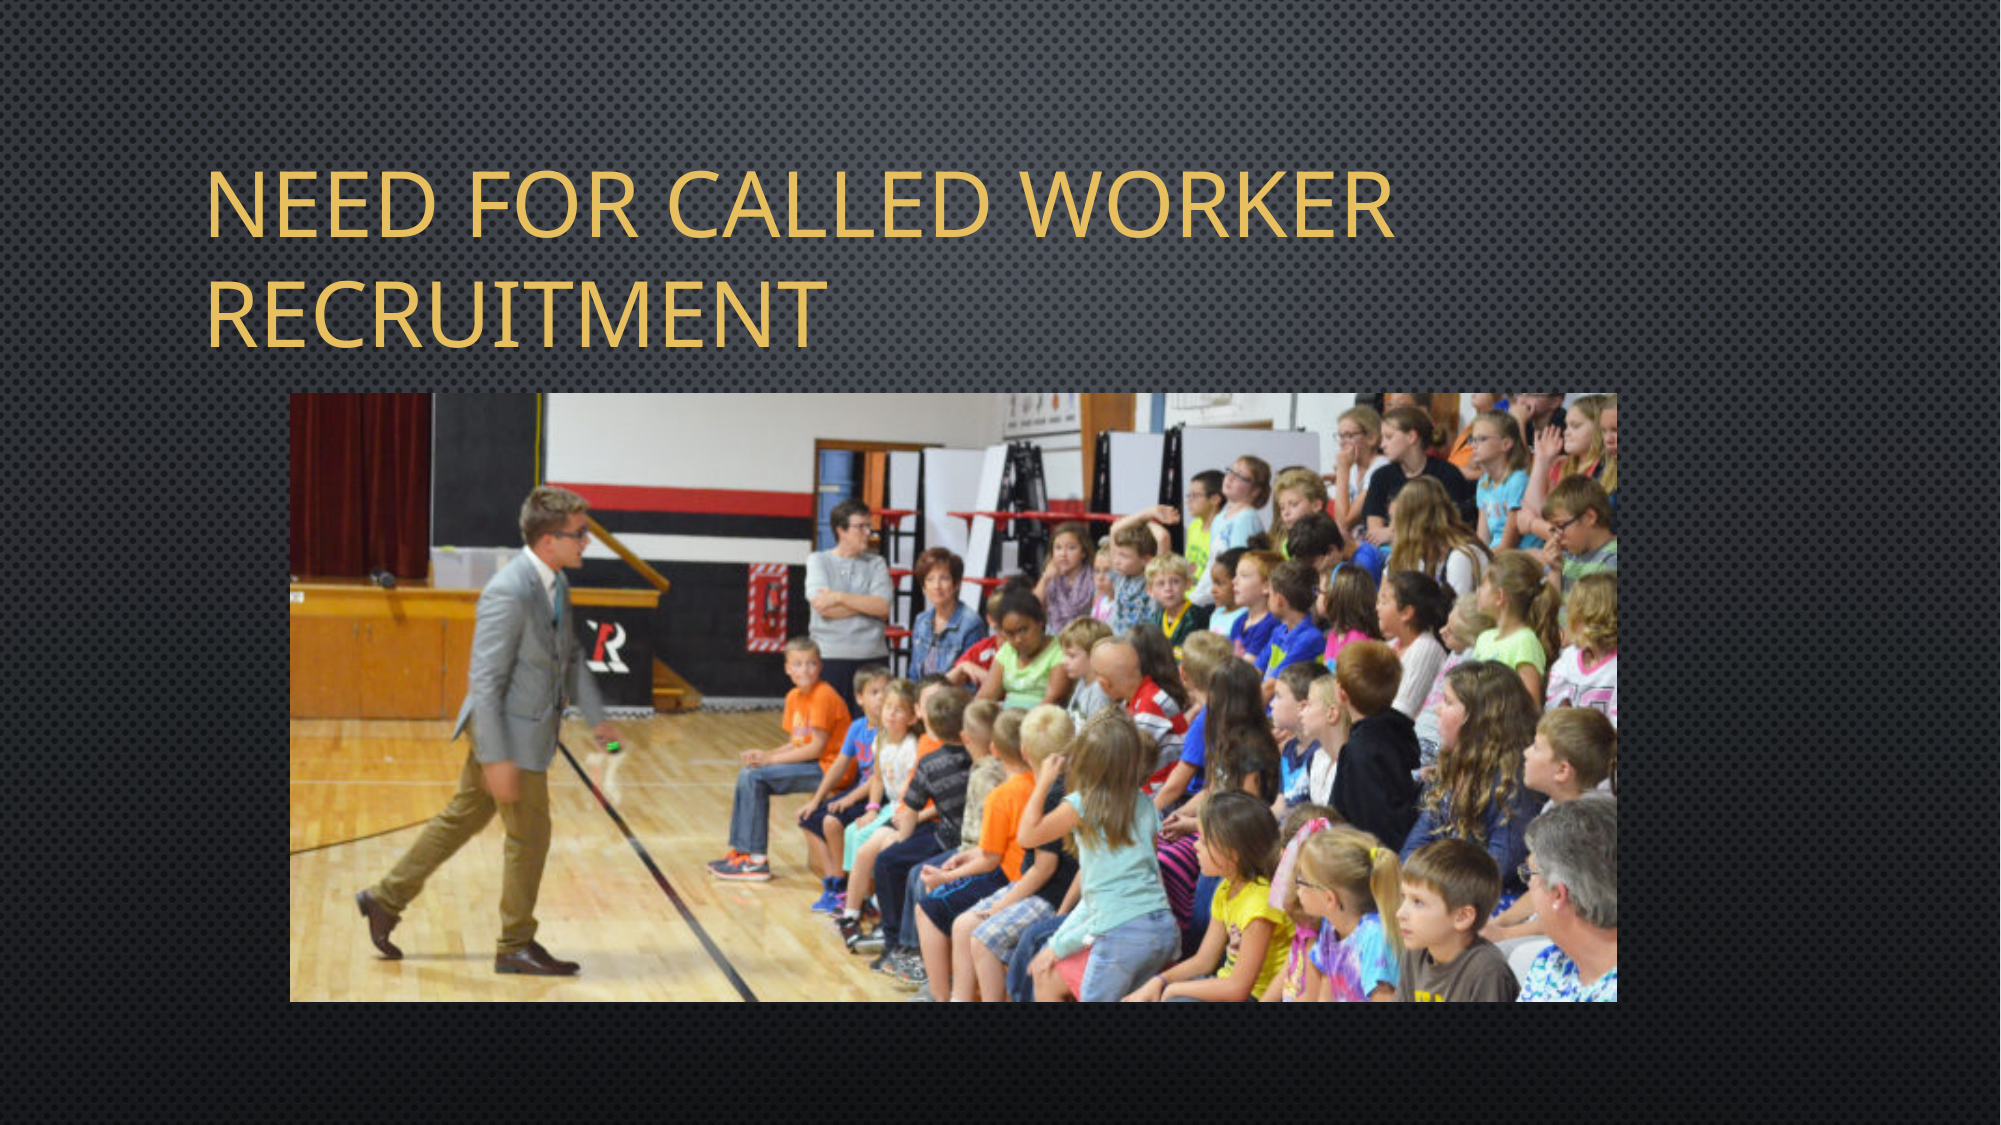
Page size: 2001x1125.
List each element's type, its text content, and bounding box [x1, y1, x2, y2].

title Need for called worker recruitment [187, 99, 1813, 413]
picture [290, 393, 1618, 1003]
